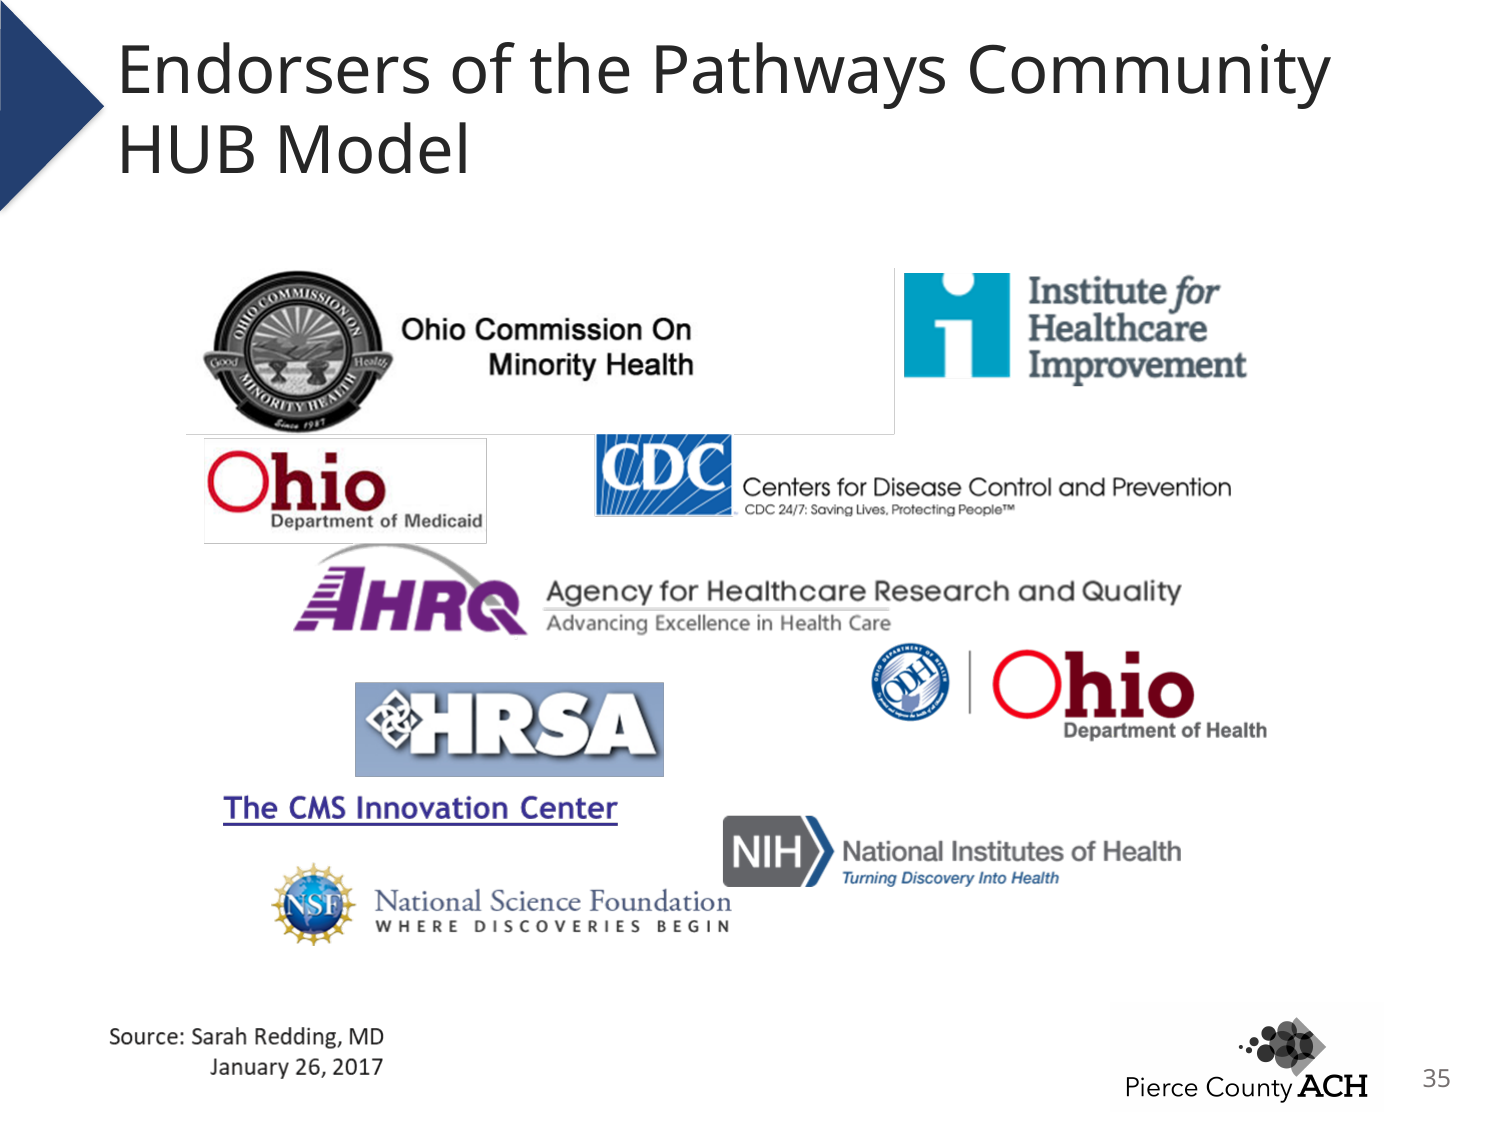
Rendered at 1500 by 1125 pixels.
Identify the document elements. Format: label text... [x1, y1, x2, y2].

slide_number 35 [1399, 1049, 1475, 1110]
picture [63, 1005, 407, 1099]
picture [1110, 1002, 1384, 1112]
title Endorsers of the Pathways Community HUB Model [116, 9, 1466, 197]
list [186, 268, 1314, 946]
